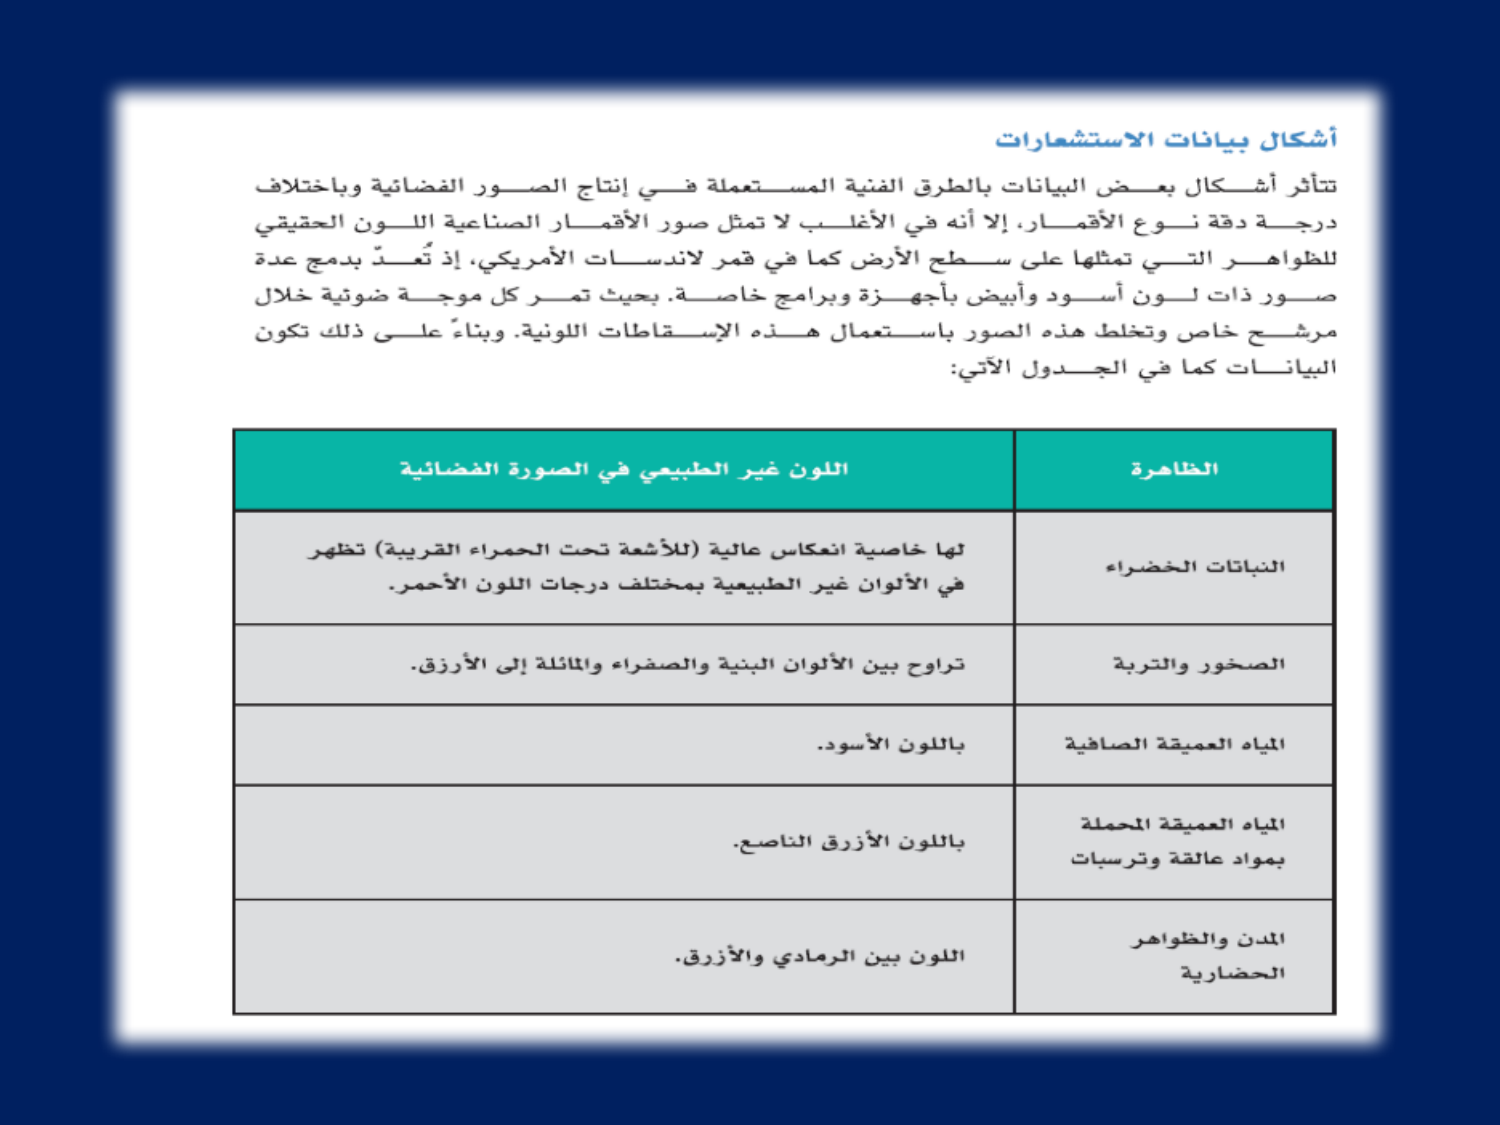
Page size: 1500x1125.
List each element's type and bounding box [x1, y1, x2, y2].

picture [98, 74, 1398, 1062]
